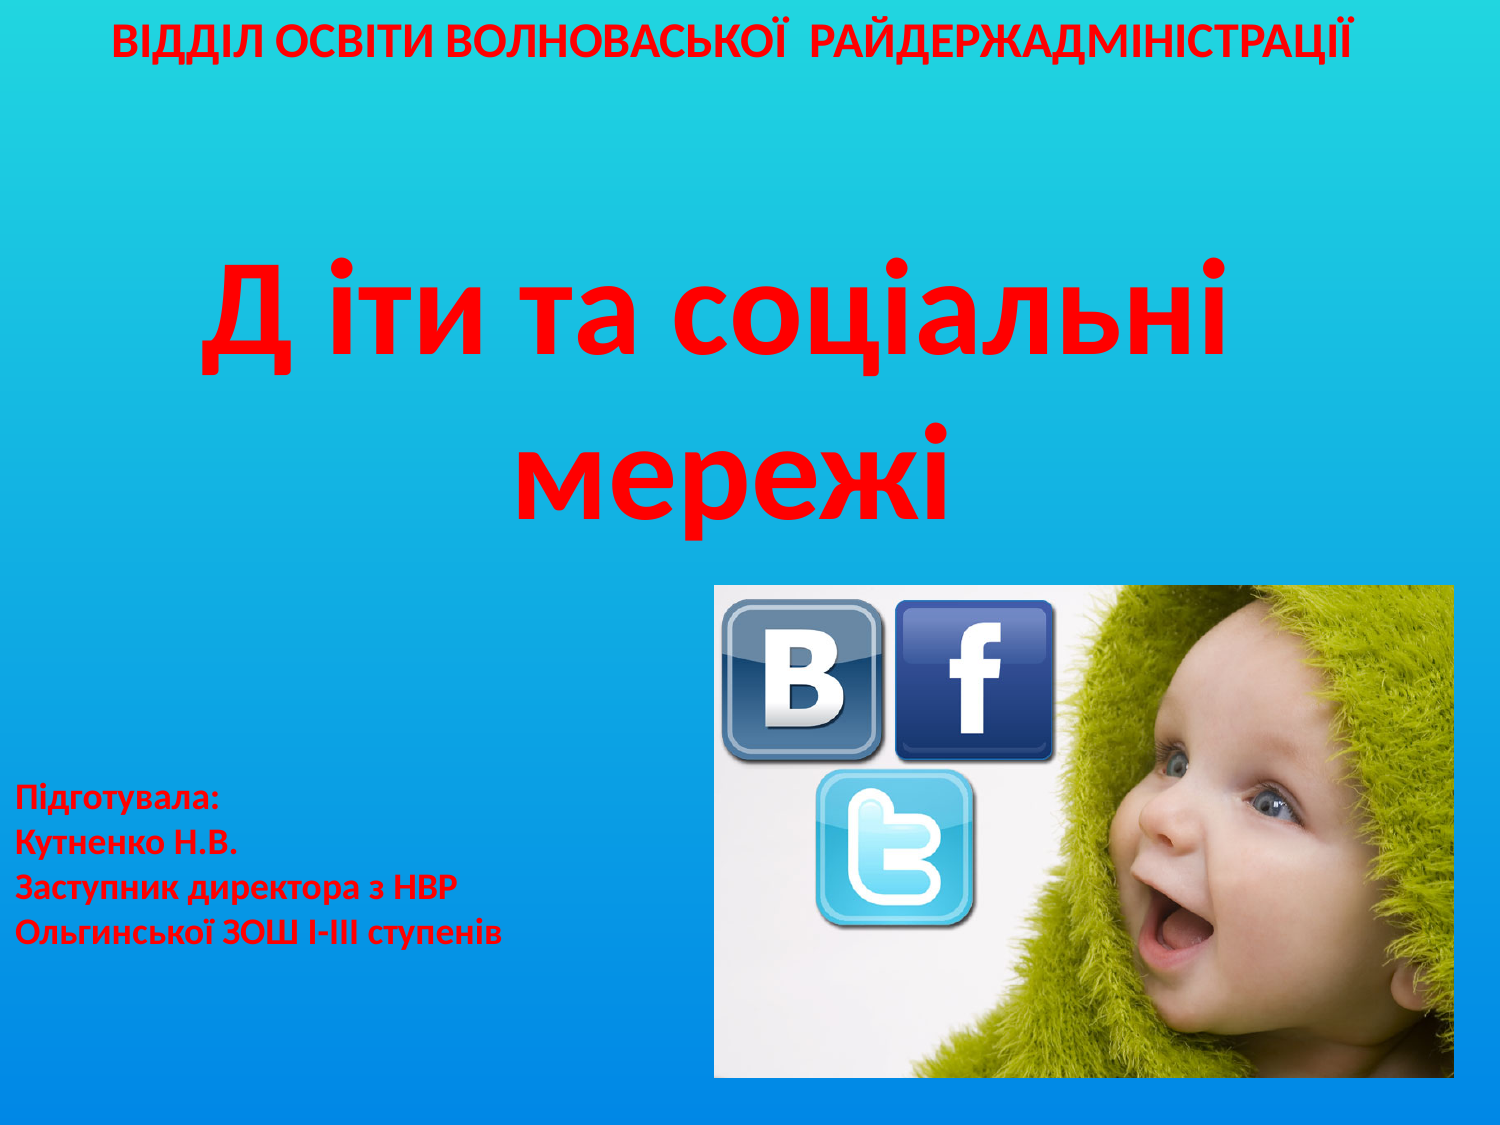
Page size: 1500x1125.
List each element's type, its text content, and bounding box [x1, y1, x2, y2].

text_box ВІДДІЛ ОСВІТИ ВОЛНОВАСЬКОЇ РАЙДЕРЖАДМІНІСТРАЦІЇ Д іти та соціальні мережі Підготувала: Кутненко Н.В. Заступник директора з НВР Ольгинської ЗОШ І-ІІІ ступенів [0, 0, 1465, 960]
picture [714, 586, 1454, 1079]
